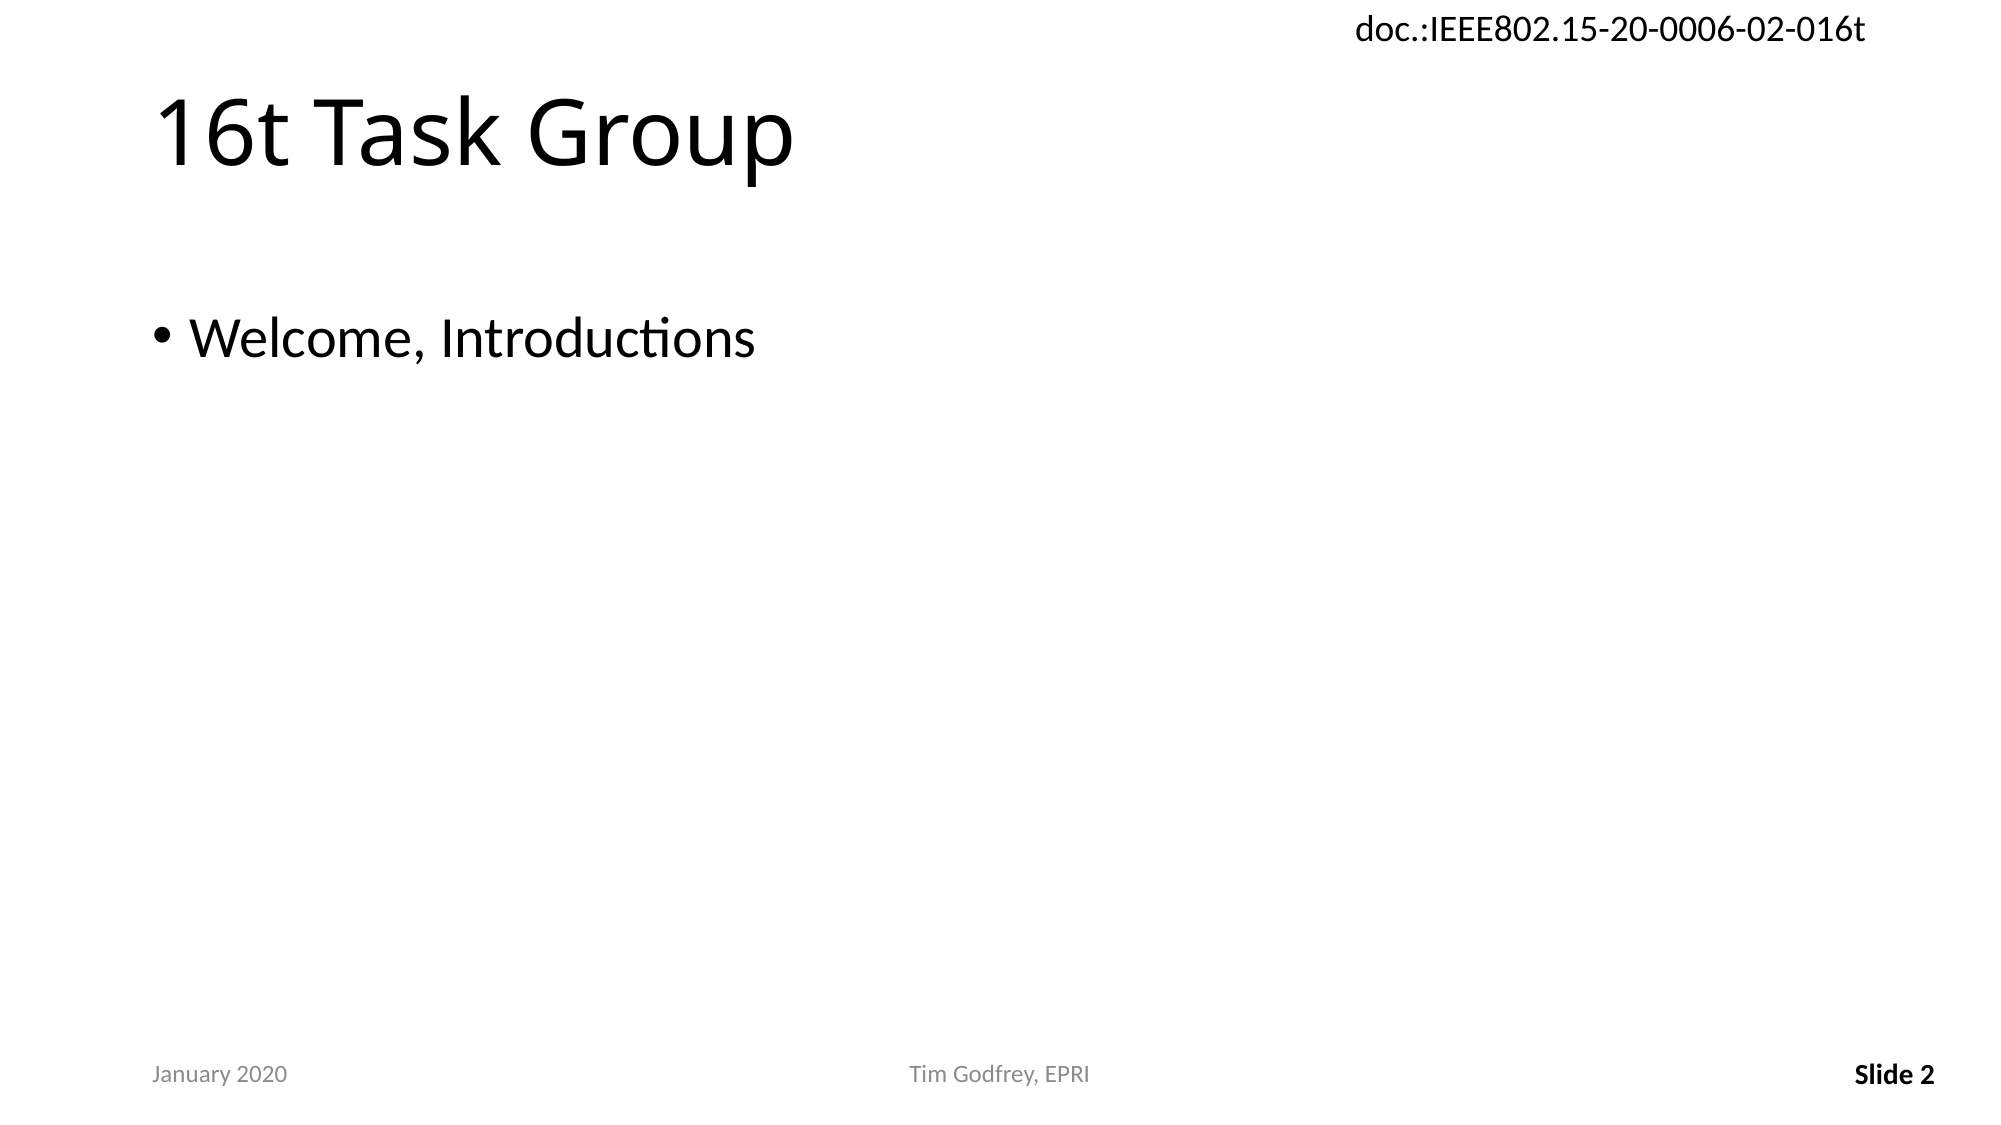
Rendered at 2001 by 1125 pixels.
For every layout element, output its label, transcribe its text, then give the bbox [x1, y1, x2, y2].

list Welcome, Introductions [137, 299, 1863, 1014]
title 16t Task Group [137, 59, 1863, 213]
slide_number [137, 1042, 588, 1103]
footer Tim Godfrey, EPRI [662, 1042, 1338, 1103]
slide_number Slide 2 [1462, 1042, 1950, 1103]
